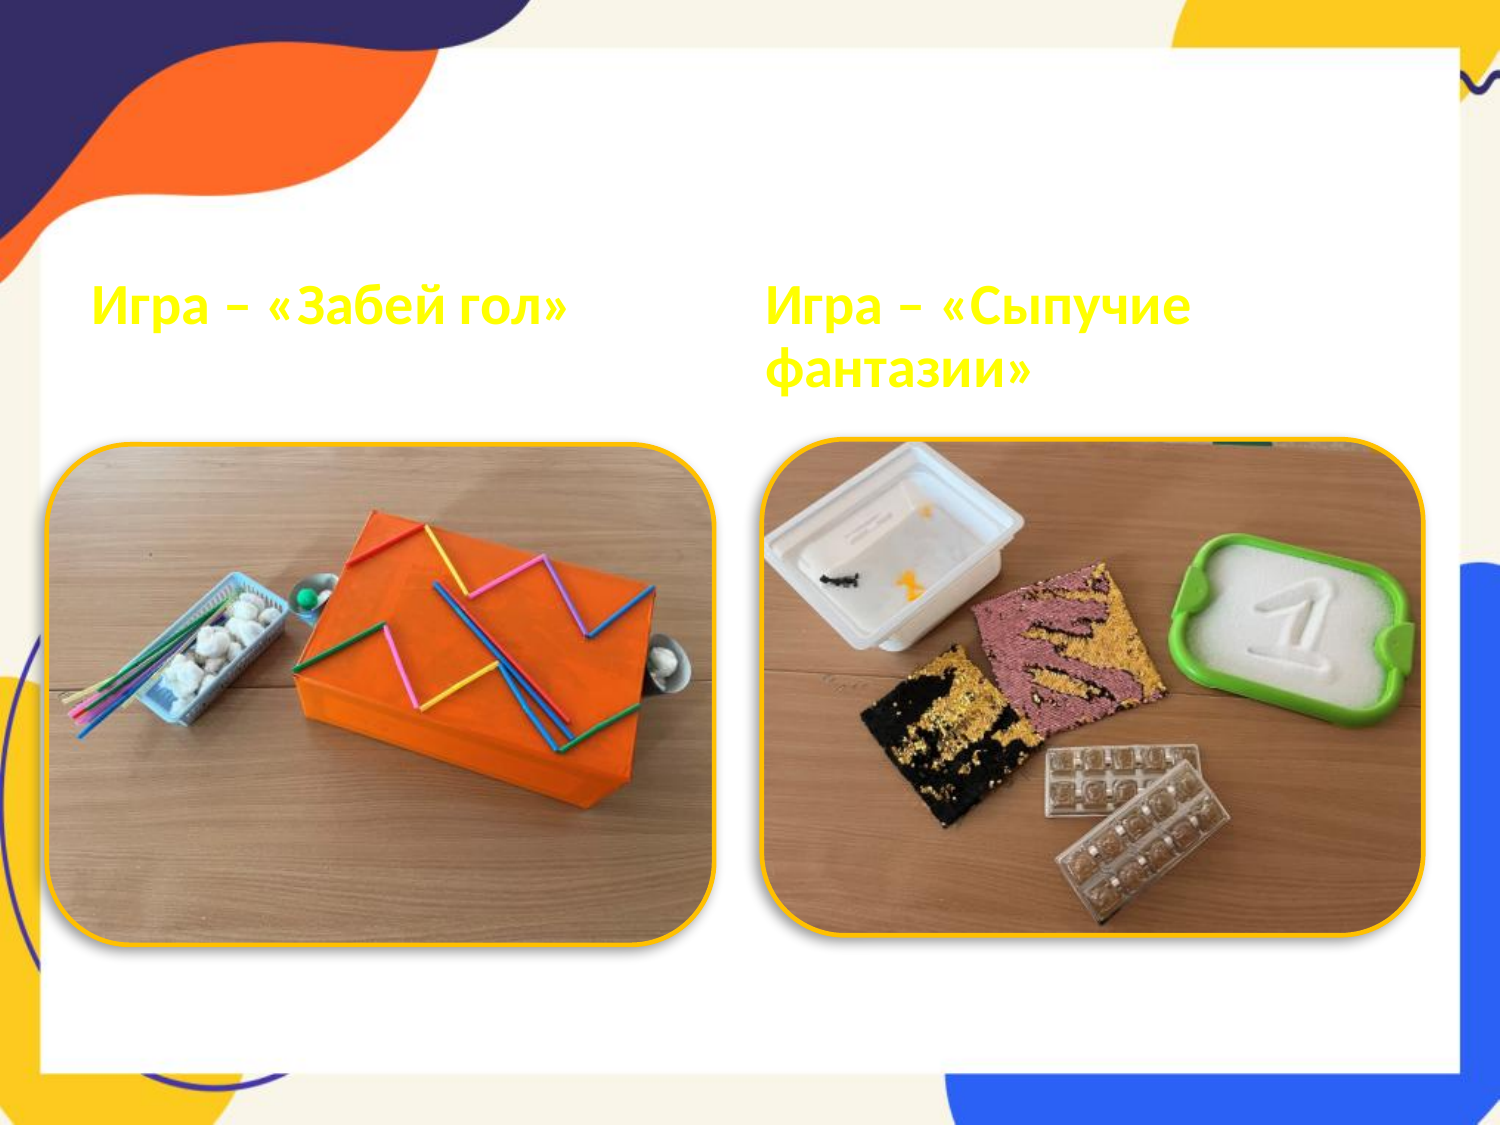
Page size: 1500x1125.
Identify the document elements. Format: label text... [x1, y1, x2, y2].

list Игра – «Сыпучие фантазии» [750, 267, 1388, 500]
list Игра – «Забей гол» [76, 267, 715, 444]
picture [0, 0, 1500, 1125]
